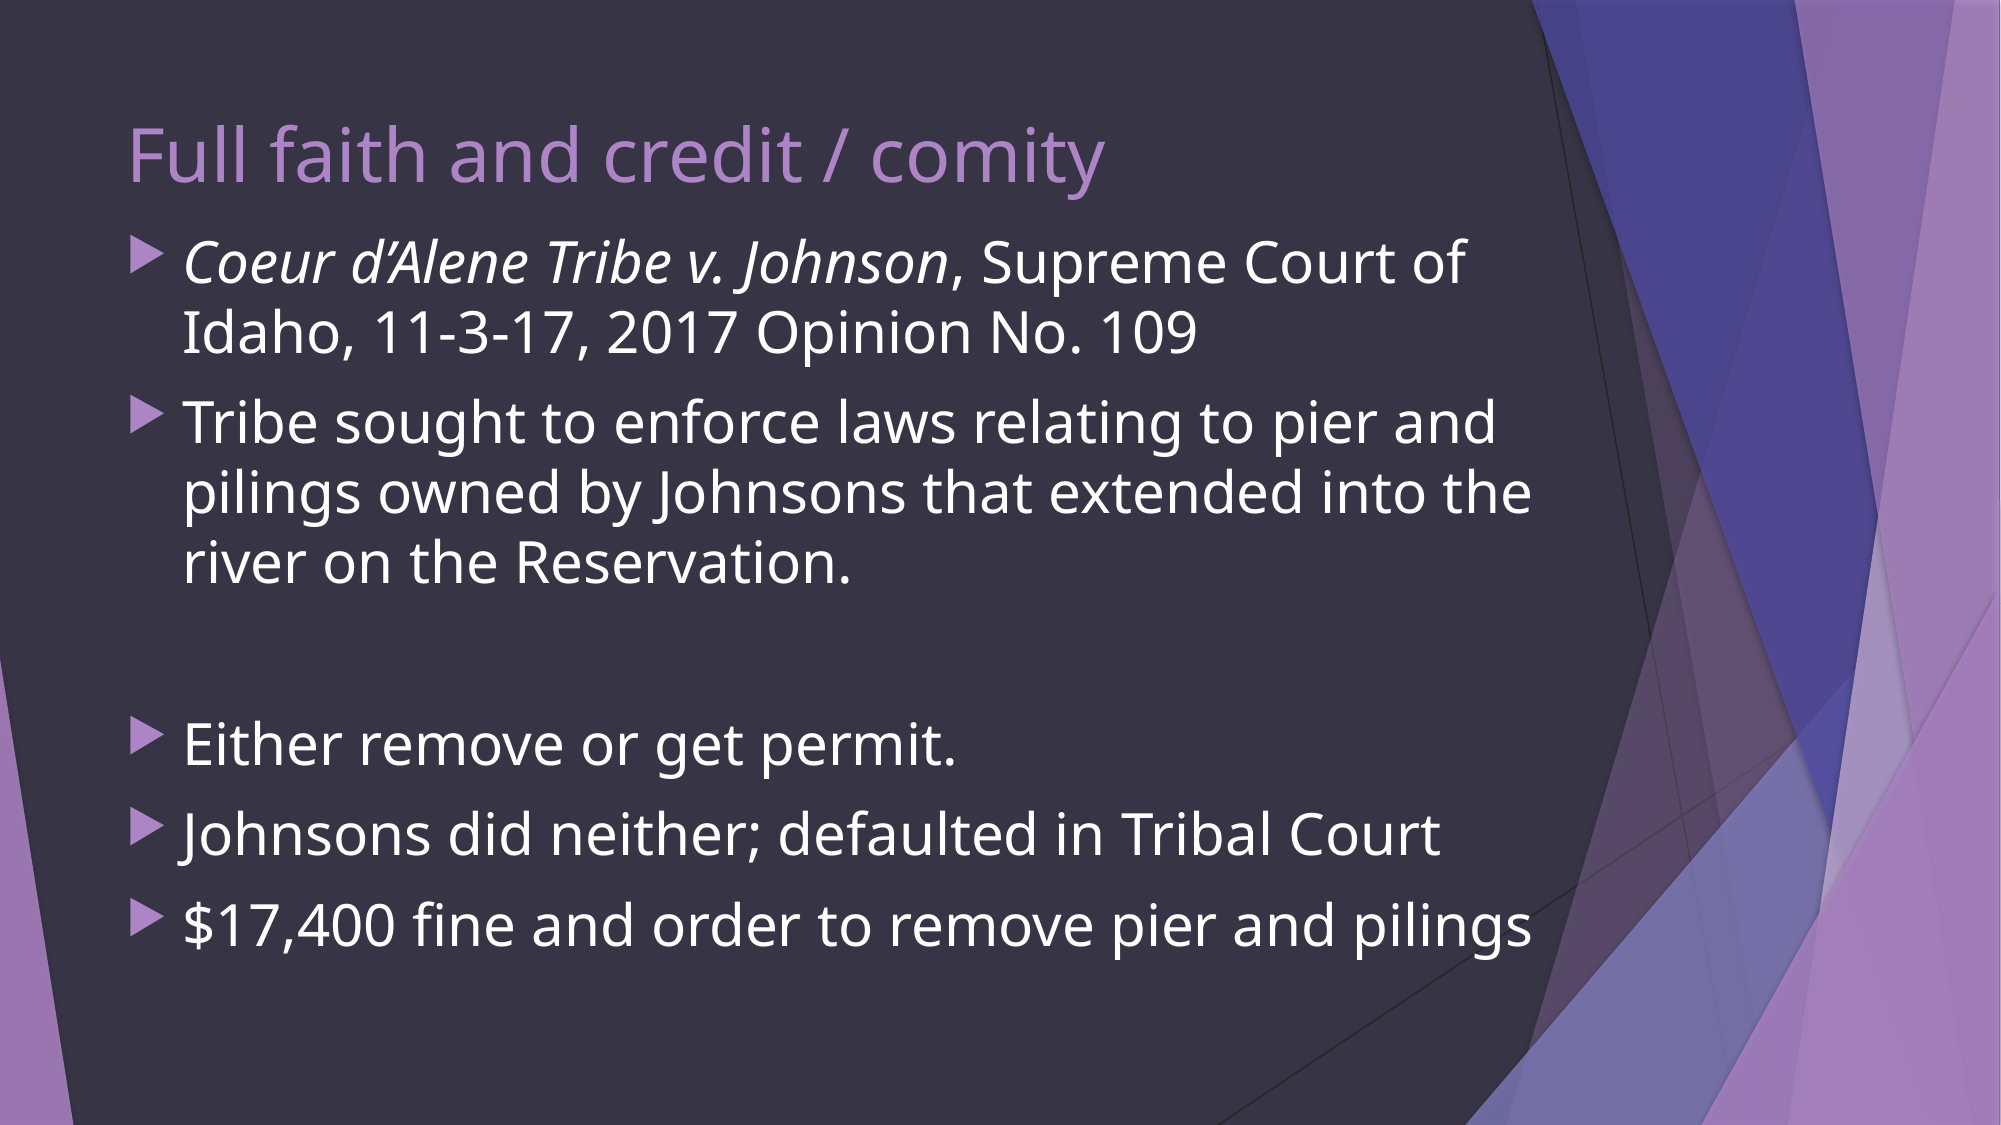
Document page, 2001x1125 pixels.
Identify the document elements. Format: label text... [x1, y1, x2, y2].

list Coeur d’Alene Tribe v. Johnson, Supreme Court of Idaho, 11-3-17, 2017 Opinion No. 109 Tribe sought to enforce laws relating to pier and pilings owned by Johnsons that extended into the river on the Reservation. Either remove or get permit. Johnsons did neither; defaulted in Tribal Court $17,400 fine and order to remove pier and pilings [111, 217, 1577, 1021]
title Full faith and credit / comity [111, 99, 1522, 217]
